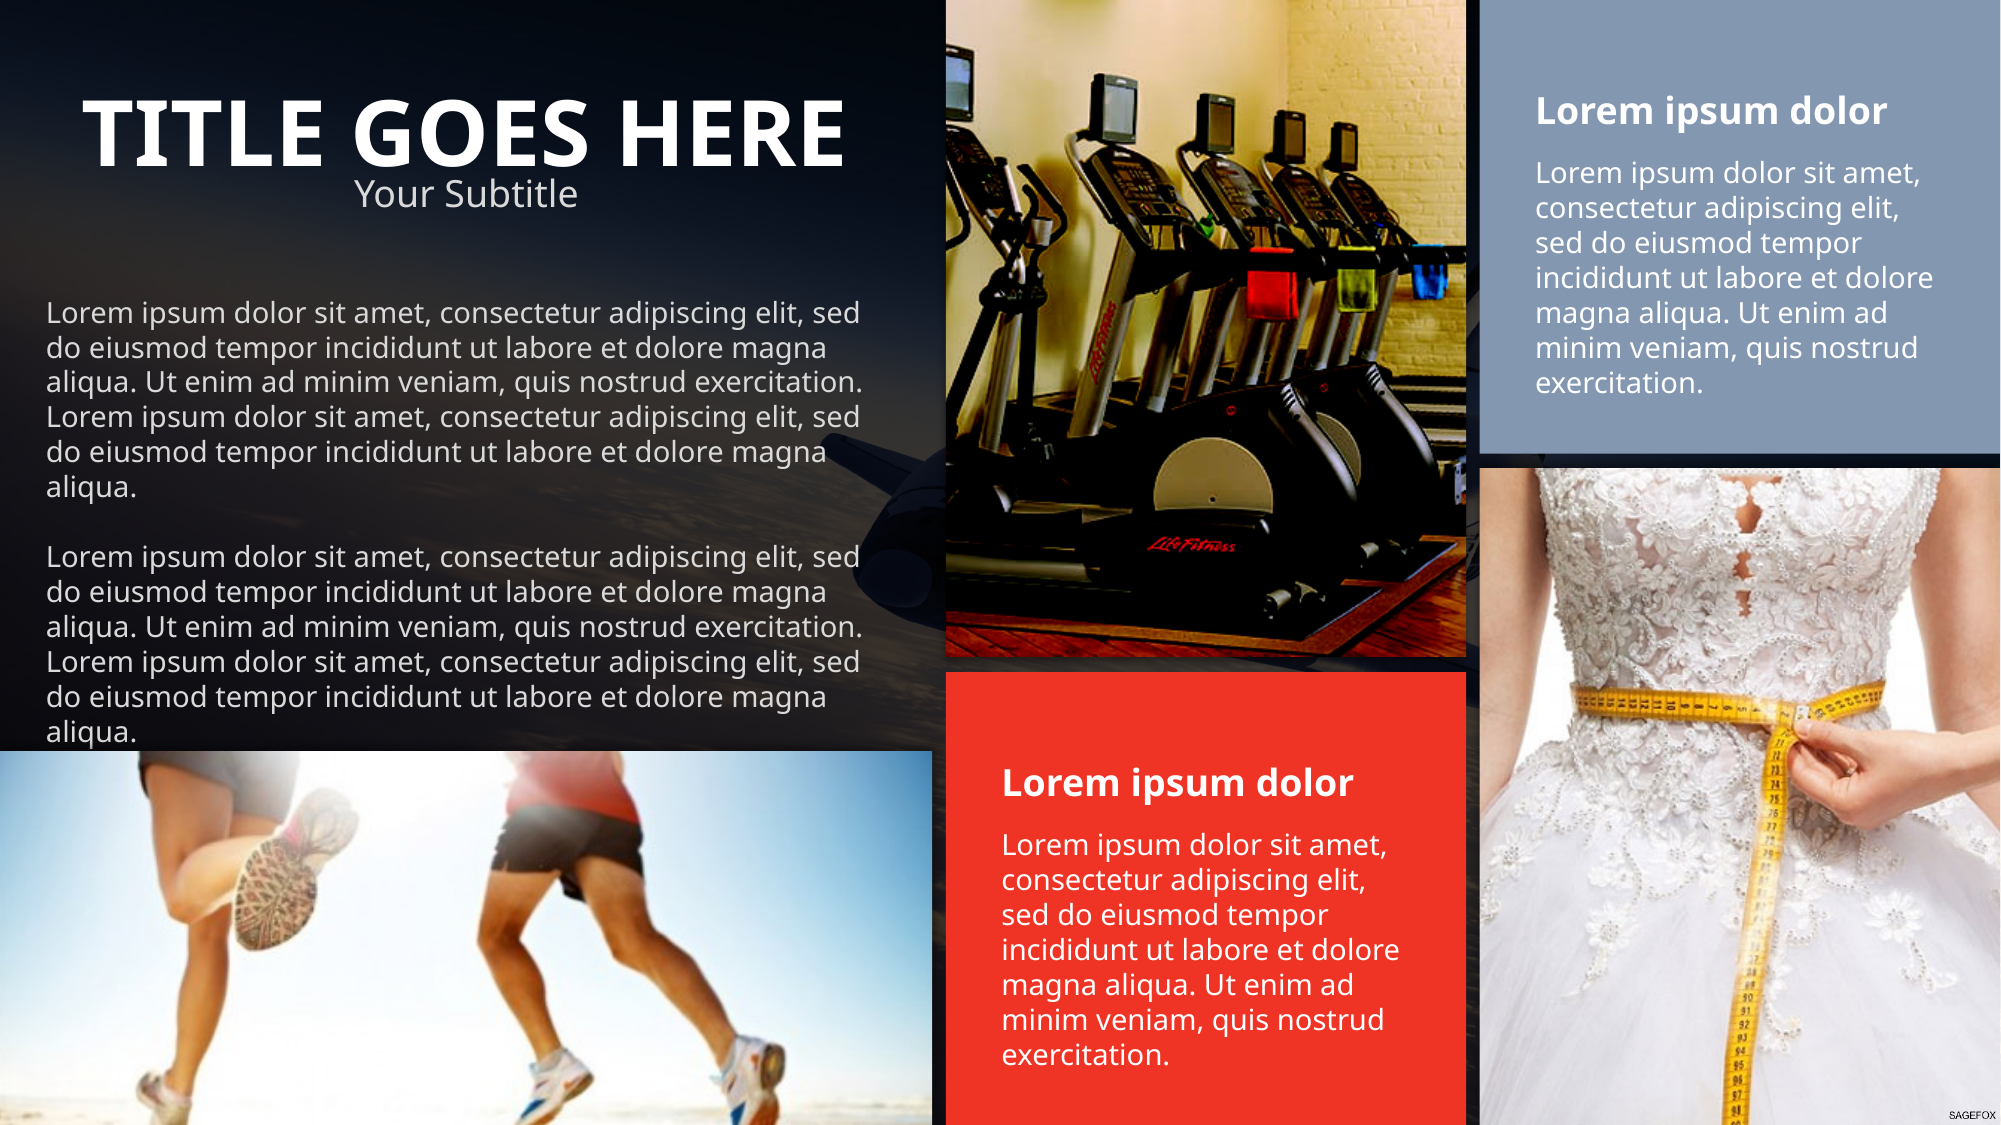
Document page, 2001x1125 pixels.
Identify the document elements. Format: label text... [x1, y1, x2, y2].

text_box Lorem ipsum dolor sit amet, consectetur adipiscing elit, sed do eiusmod tempor incididunt ut labore et dolore magna aliqua. Ut enim ad minim veniam, quis nostrud exercitation. Lorem ipsum dolor sit amet, consectetur adipiscing elit, sed do eiusmod tempor incididunt ut labore et dolore magna aliqua. Lorem ipsum dolor sit amet, consectetur adipiscing elit, sed do eiusmod tempor incididunt ut labore et dolore magna aliqua. Ut enim ad minim veniam, quis nostrud exercitation. Lorem ipsum dolor sit amet, consectetur adipiscing elit, sed do eiusmod tempor incididunt ut labore et dolore magna aliqua. [31, 286, 918, 741]
picture [0, 0, 2001, 1125]
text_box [986, 751, 1426, 1047]
text_box [945, 0, 1467, 657]
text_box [13, 66, 918, 224]
text_box [0, 751, 933, 1125]
text_box [945, 671, 1467, 1125]
text_box [1479, 468, 2000, 1125]
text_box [1520, 79, 1960, 375]
text_box [1479, 0, 2000, 455]
